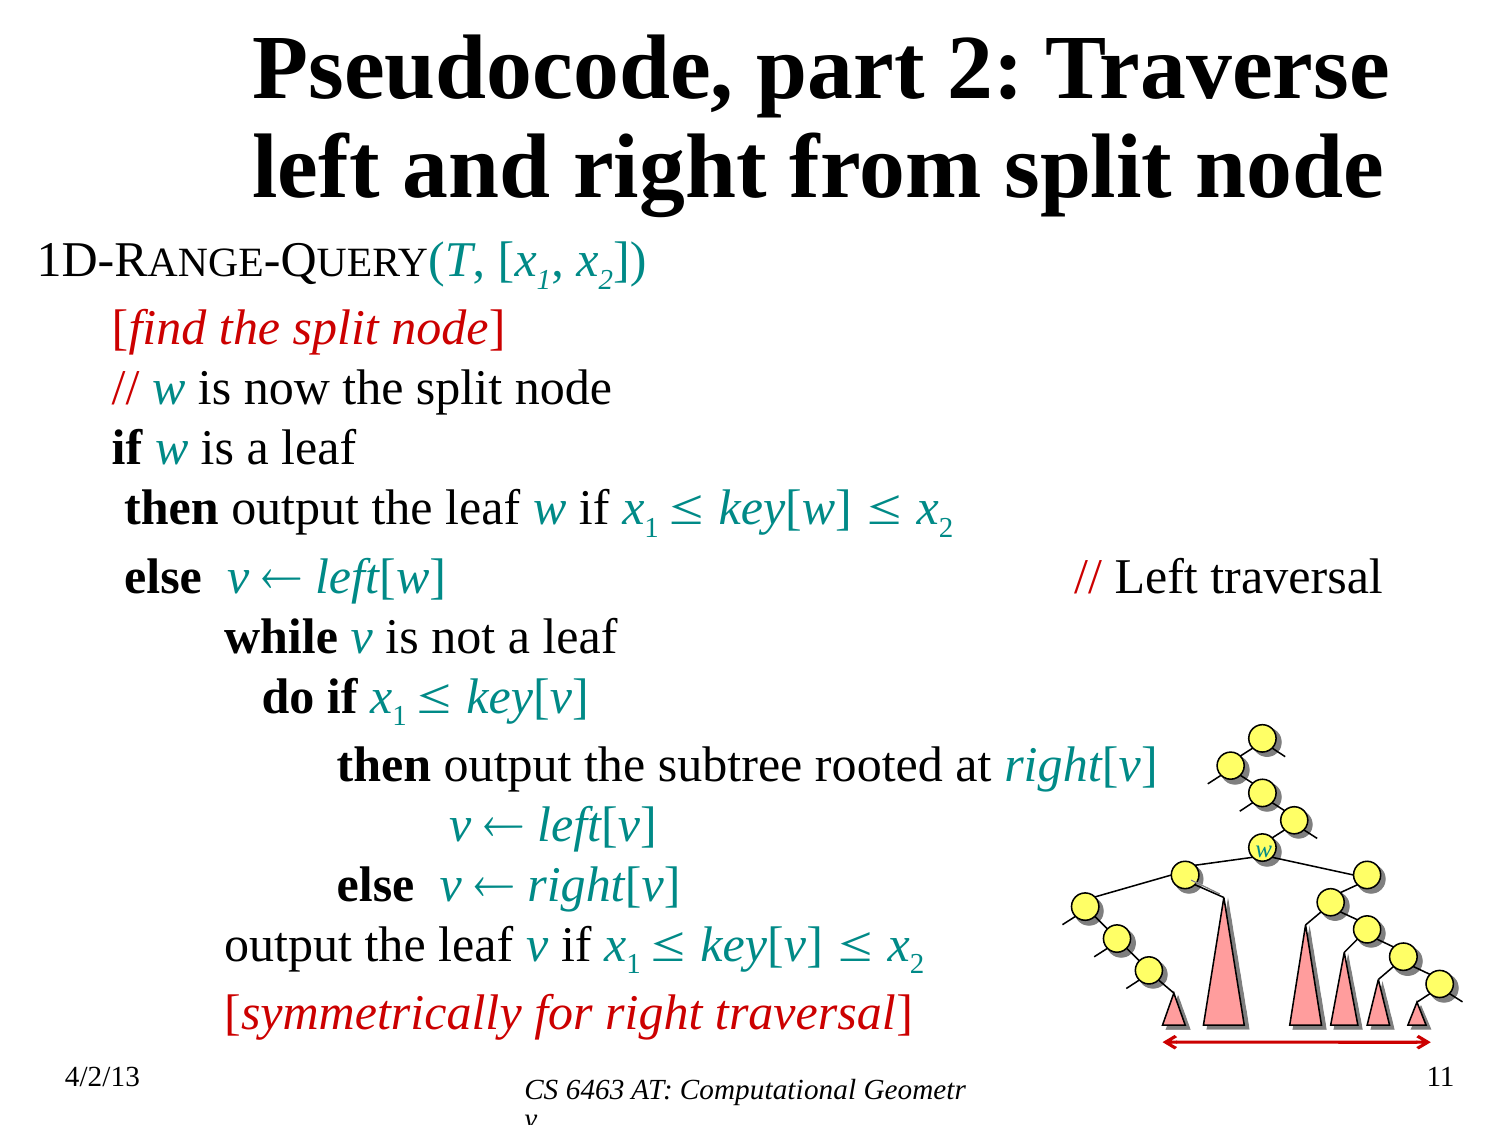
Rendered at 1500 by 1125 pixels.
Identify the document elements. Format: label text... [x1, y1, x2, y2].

text_box 1D-RANGE-QUERY(T, [x1, x2]) [find the split node] // w is now the split node if w is a leaf then output the leaf w if x1  key[w]  x2 else v  left[w] // Left traversal while v is not a leaf do if x1  key[v] then output the subtree rooted at right[v] v  left[v] else v  right[v] output the leaf v if x1  key[v]  x2 [symmetrically for right traversal] [21, 219, 1399, 1047]
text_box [1062, 724, 1463, 1043]
title Pseudocode, part 2: Traverse left and right from split node [237, 24, 1476, 213]
footer CS 6463 AT: Computational Geometry [509, 1062, 991, 1114]
